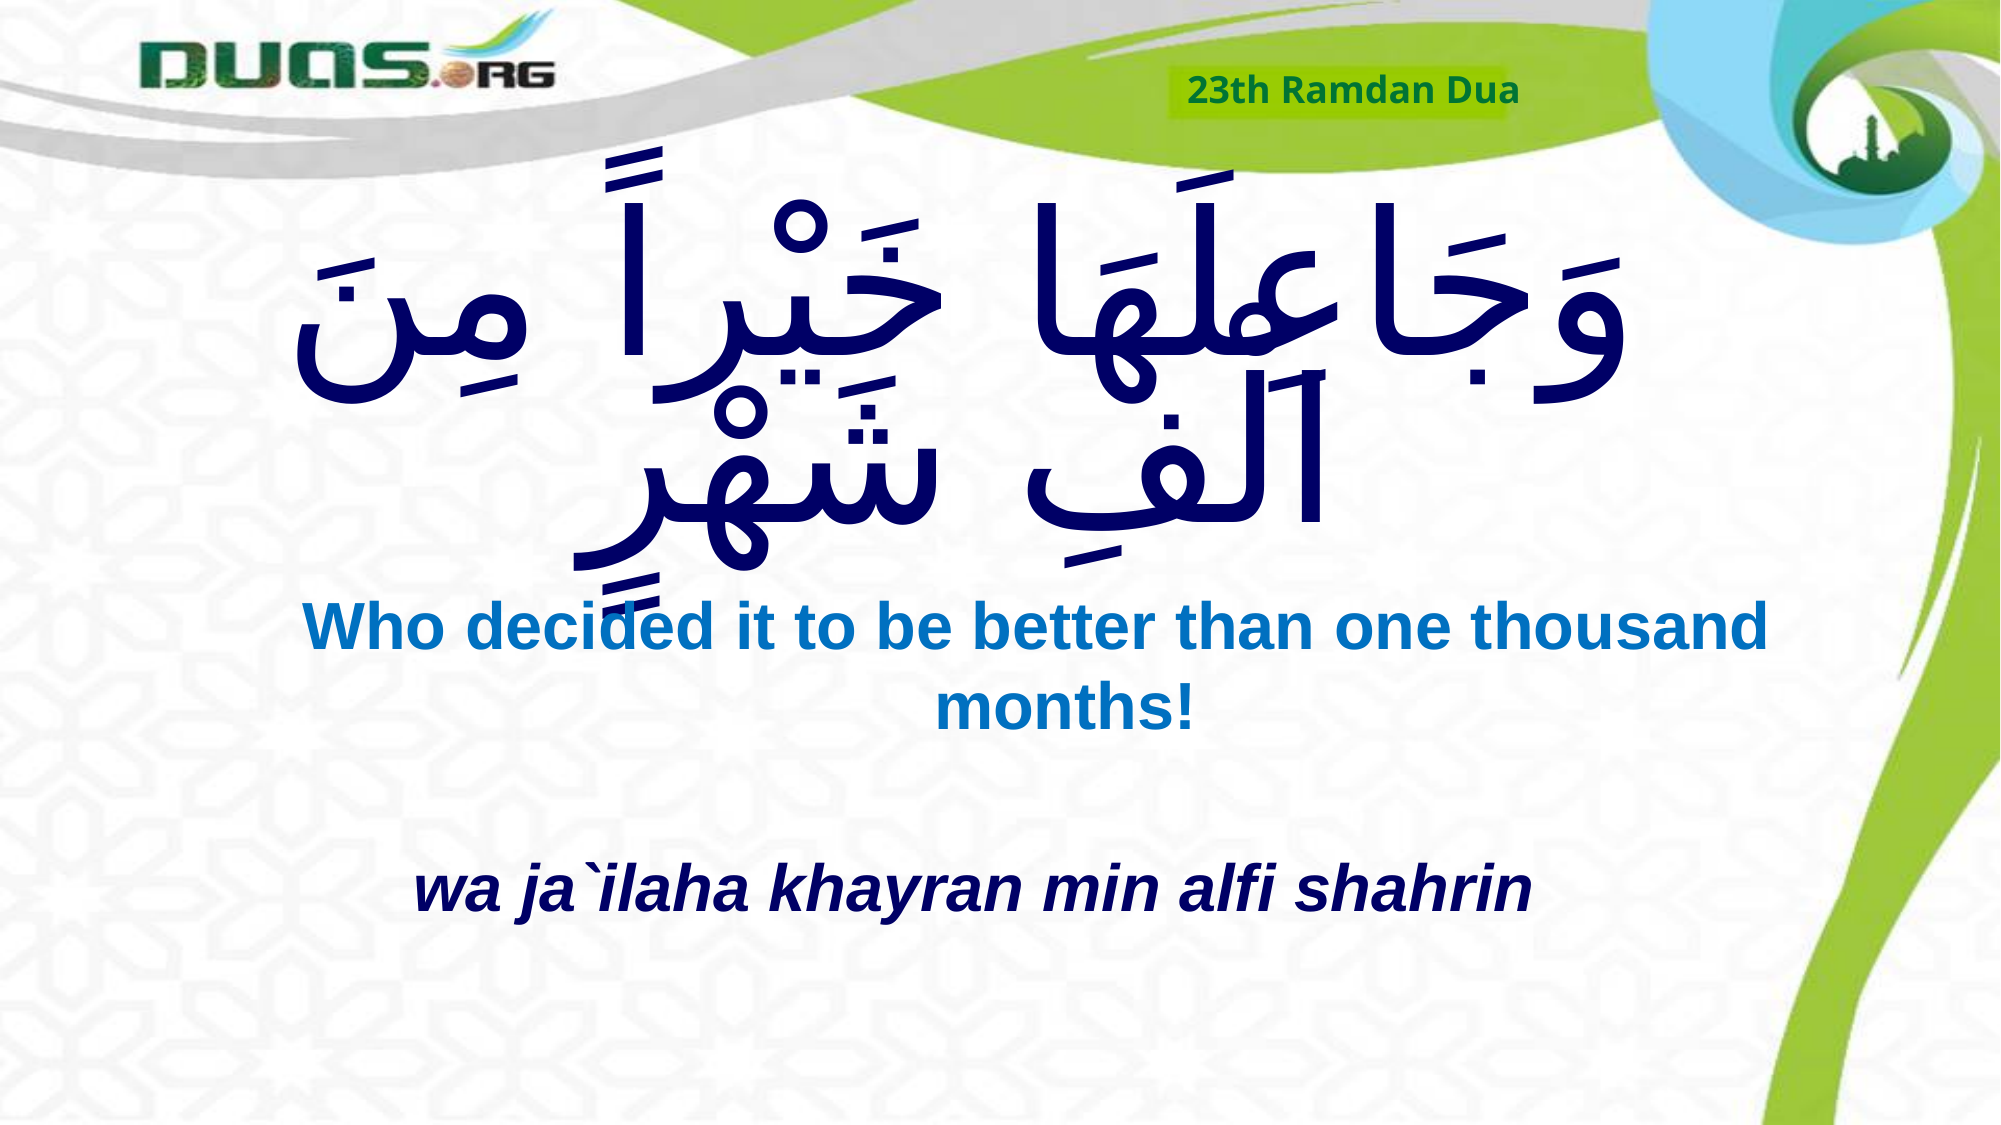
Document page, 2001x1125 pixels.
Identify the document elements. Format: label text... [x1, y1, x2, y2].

subtitle Who decided it to be better than one thousand months! [200, 575, 1875, 863]
picture [0, 0, 2001, 1125]
text_box wa ja`ilaha khayran min alfi shahrin [262, 837, 1688, 925]
title وَجَاعِلَهَا خَيْراً مِنَ الْفِ شَهْرٍ [137, 275, 1786, 517]
text_box 23th Ramdan Dua [1082, 58, 1626, 118]
